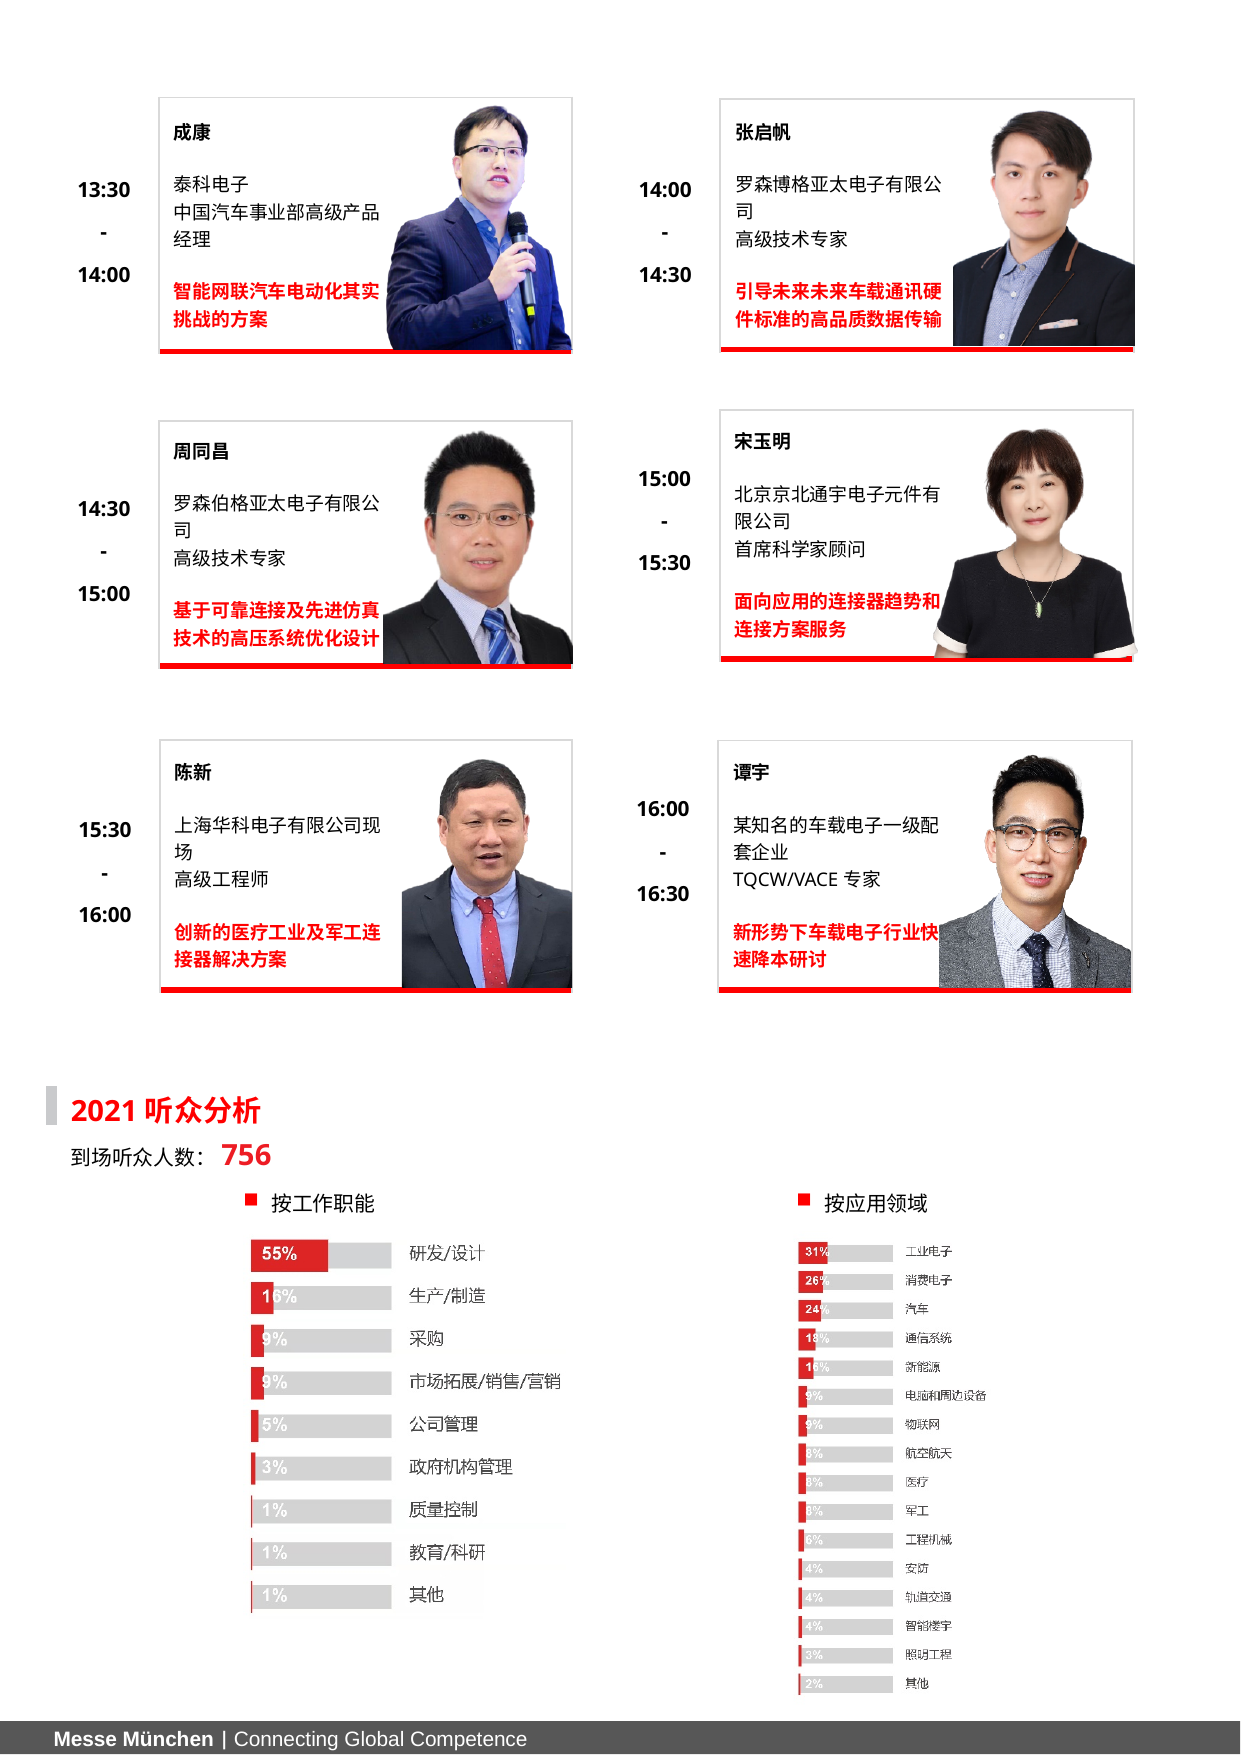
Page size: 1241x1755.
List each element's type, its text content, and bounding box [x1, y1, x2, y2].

picture [927, 406, 1148, 659]
text_box 按工作职能 [228, 1182, 443, 1223]
table_header 14:30 - 15:00 [48, 421, 158, 666]
table_header 成康 泰科电子 中国汽车事业部高级产品经理 智能网联汽车电动化其实挑战的方案 [160, 98, 368, 349]
picture [242, 1222, 567, 1634]
table_header 宋玉明 北京京北通宇电子元件有限公司 首席科学家顾问 面向应用的连接器趋势和连接方案服务 [721, 411, 922, 656]
picture [383, 402, 573, 664]
picture [939, 712, 1131, 988]
table_header 16:00 - 16:30 [608, 740, 717, 990]
picture [953, 82, 1135, 347]
table_header 13:30 - 14:00 [48, 97, 158, 352]
table_header 谭宇 某知名的车载电子一级配套企业 TQCW/VACE专家 新形势下车载电子行业快速降本研讨 [719, 741, 934, 987]
table_header 陈新 上海华科电子有限公司现场 高级工程师 创新的医疗工业及军工连接器解决方案 [161, 741, 396, 987]
table_header 张启帆 罗森博格亚太电子有限公司 高级技术专家 引导未来未来车载通讯硬件标准的高品质数据传输 [721, 100, 948, 347]
picture [373, 56, 587, 350]
table_header 14:00 - 14:30 [610, 99, 719, 350]
table_header 周同昌 罗森伯格亚太电子有限公司 高级技术专家 基于可靠连接及先进仿真技术的高压系统优化设计 [160, 422, 378, 663]
text_box 2021听众分析 到场听众人数：756 [68, 1083, 423, 1172]
table_header 15:00 - 15:30 [609, 410, 719, 659]
table_header 15:30 - 16:00 [50, 740, 159, 990]
text_box 按应用领域 [781, 1182, 997, 1223]
picture [401, 715, 573, 988]
picture [782, 1231, 1001, 1709]
